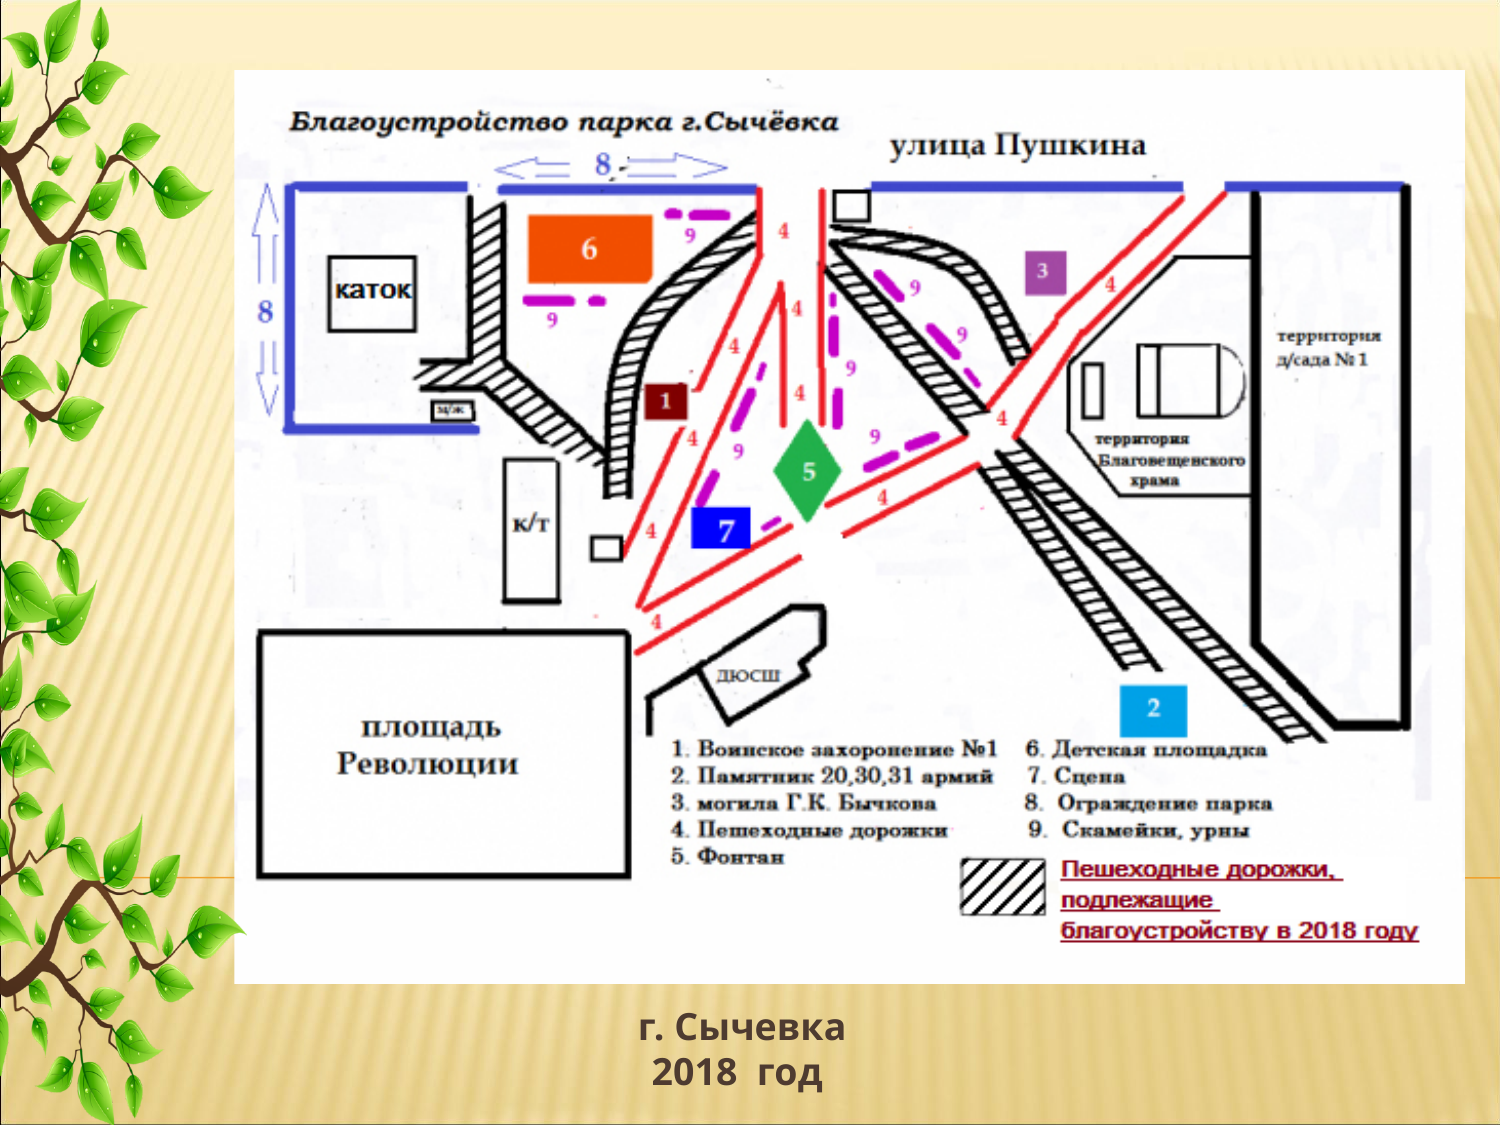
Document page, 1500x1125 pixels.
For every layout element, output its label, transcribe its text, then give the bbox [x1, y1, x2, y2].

text_box г. Сычевка 2018 год [603, 1002, 872, 1101]
picture [0, 0, 1500, 1125]
